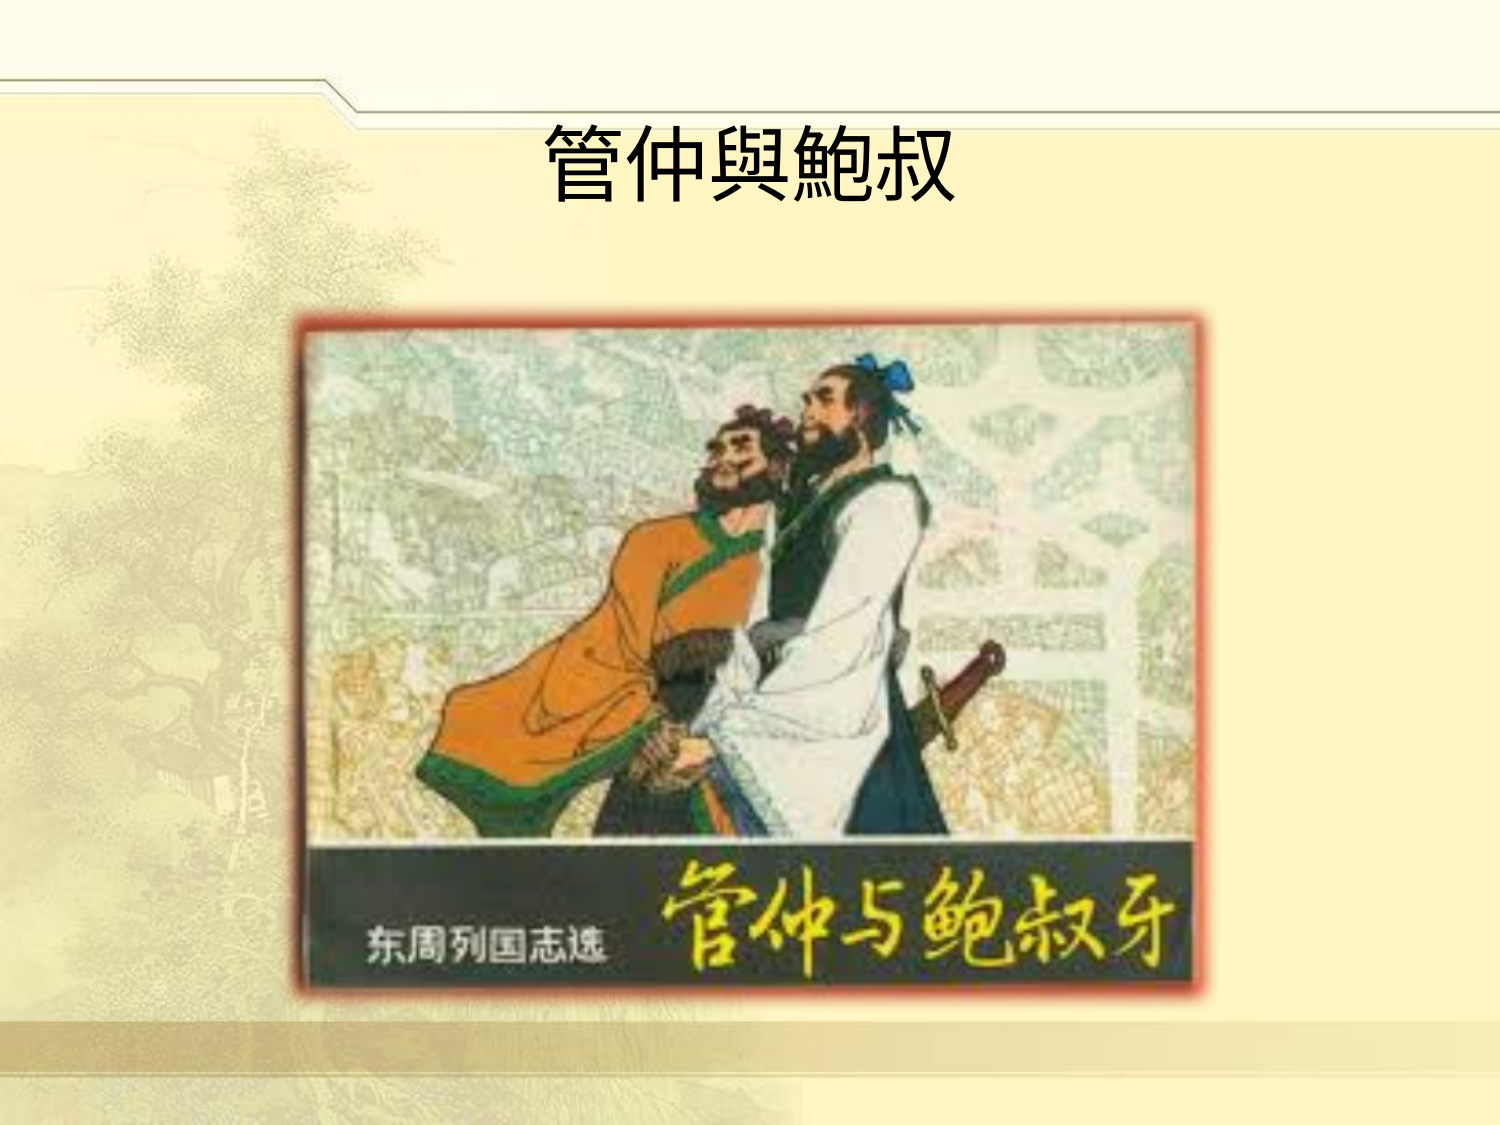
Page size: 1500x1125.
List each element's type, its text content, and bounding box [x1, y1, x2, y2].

title 管仲與鮑叔 [103, 59, 1397, 278]
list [103, 299, 1397, 1014]
picture [0, 0, 1500, 1125]
